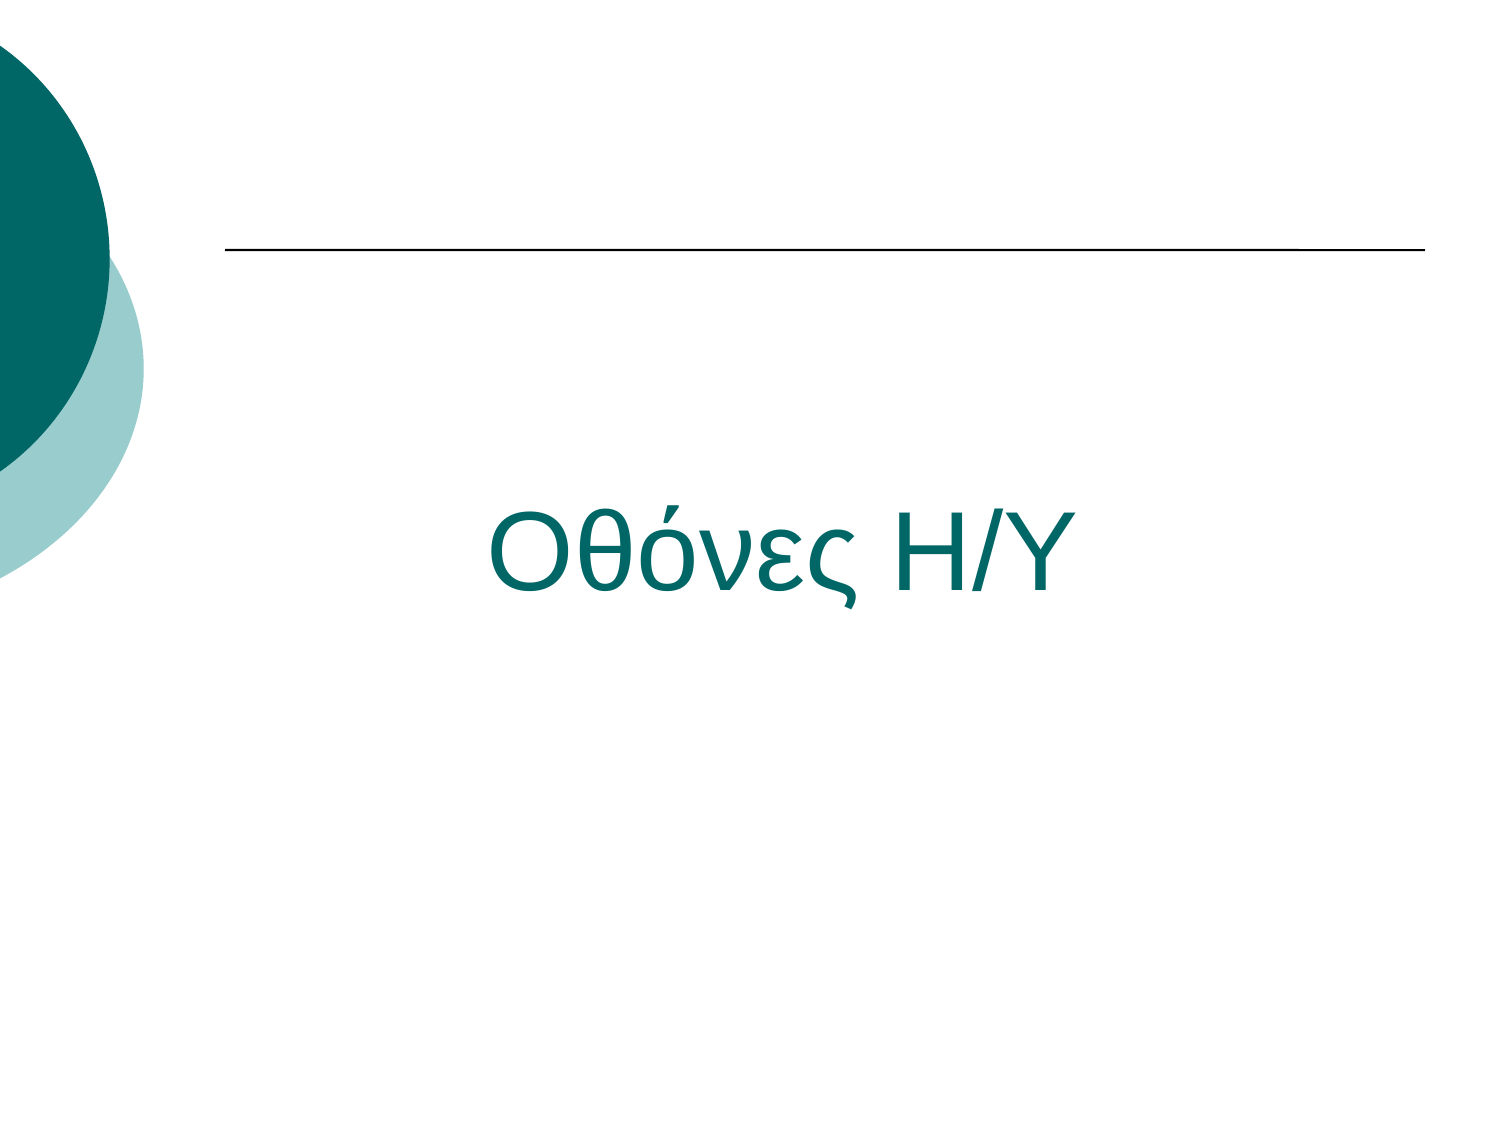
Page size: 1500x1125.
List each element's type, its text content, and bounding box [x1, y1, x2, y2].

title Οθόνες Η/Υ [183, 432, 1383, 621]
